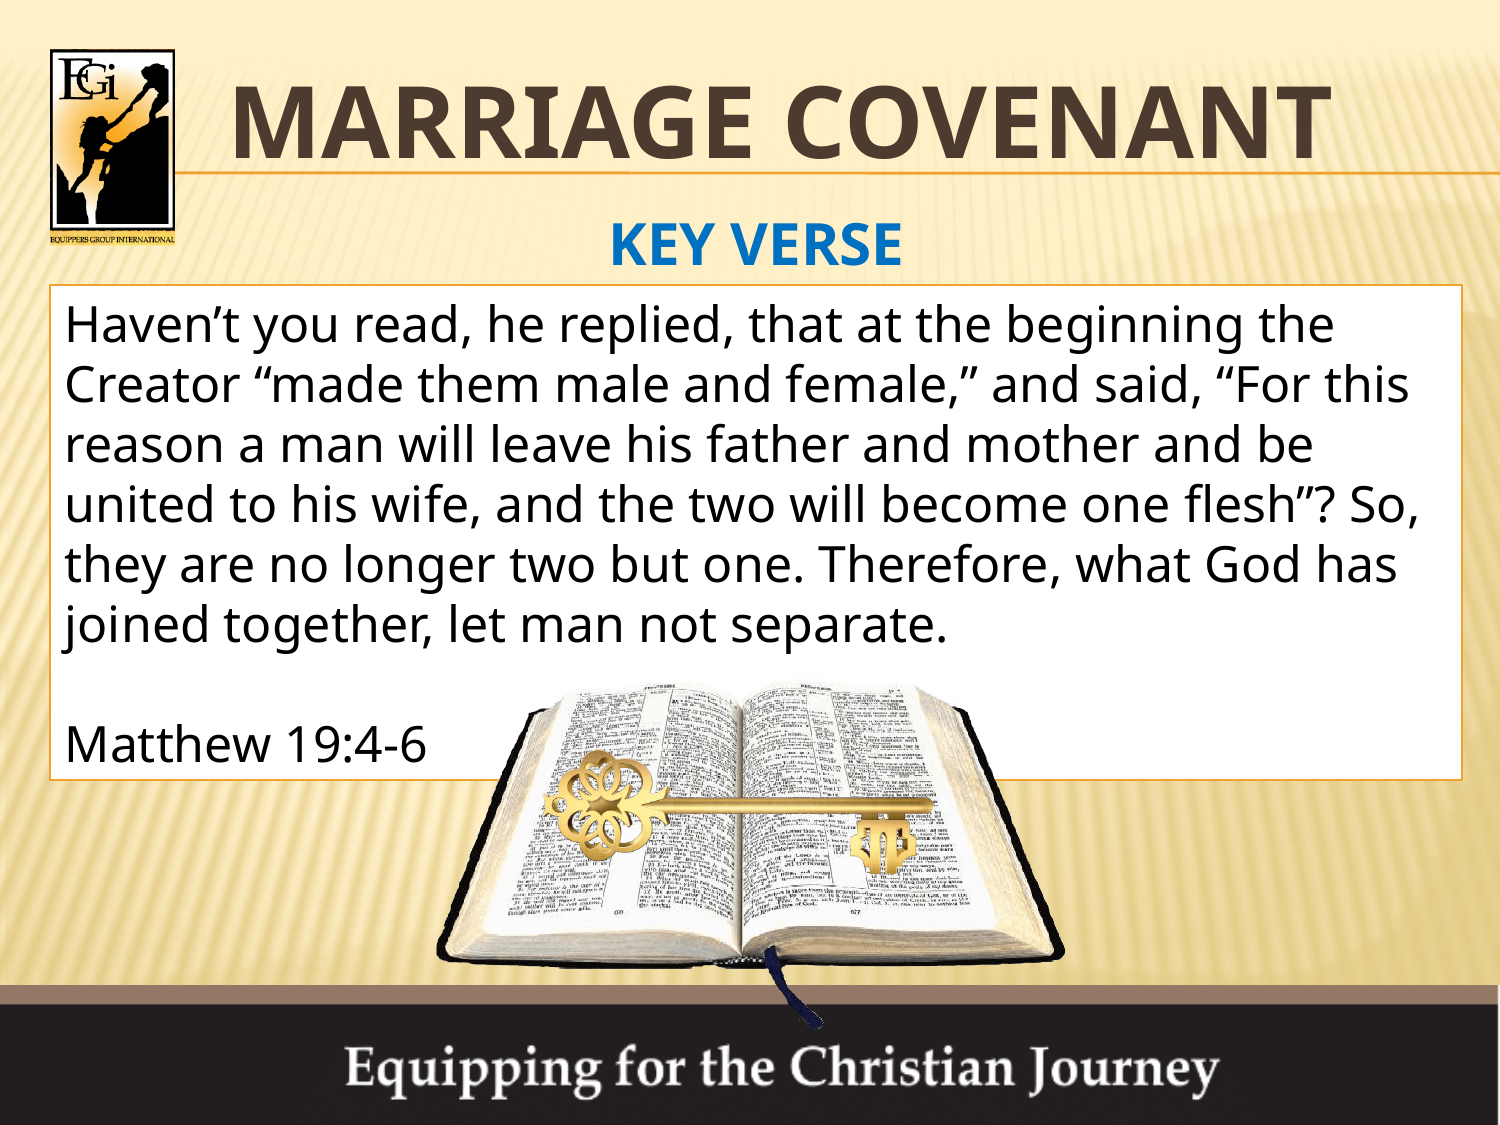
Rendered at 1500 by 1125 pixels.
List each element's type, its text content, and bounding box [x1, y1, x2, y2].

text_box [432, 675, 1068, 1030]
picture [49, 49, 176, 246]
text_box MARRIAGE COVENANT [212, 49, 1457, 188]
text_box KEY VERSE [249, 199, 1263, 284]
text_box Haven’t you read, he replied, that at the beginning the Creator “made them male and female,” and said, “For this reason a man will leave his father and mother and be united to his wife, and the two will become one flesh”? So, they are no longer two but one. Therefore, what God has joined together, let man not separate. Matthew 19:4-6 [49, 284, 1463, 781]
picture [0, 984, 1500, 1125]
